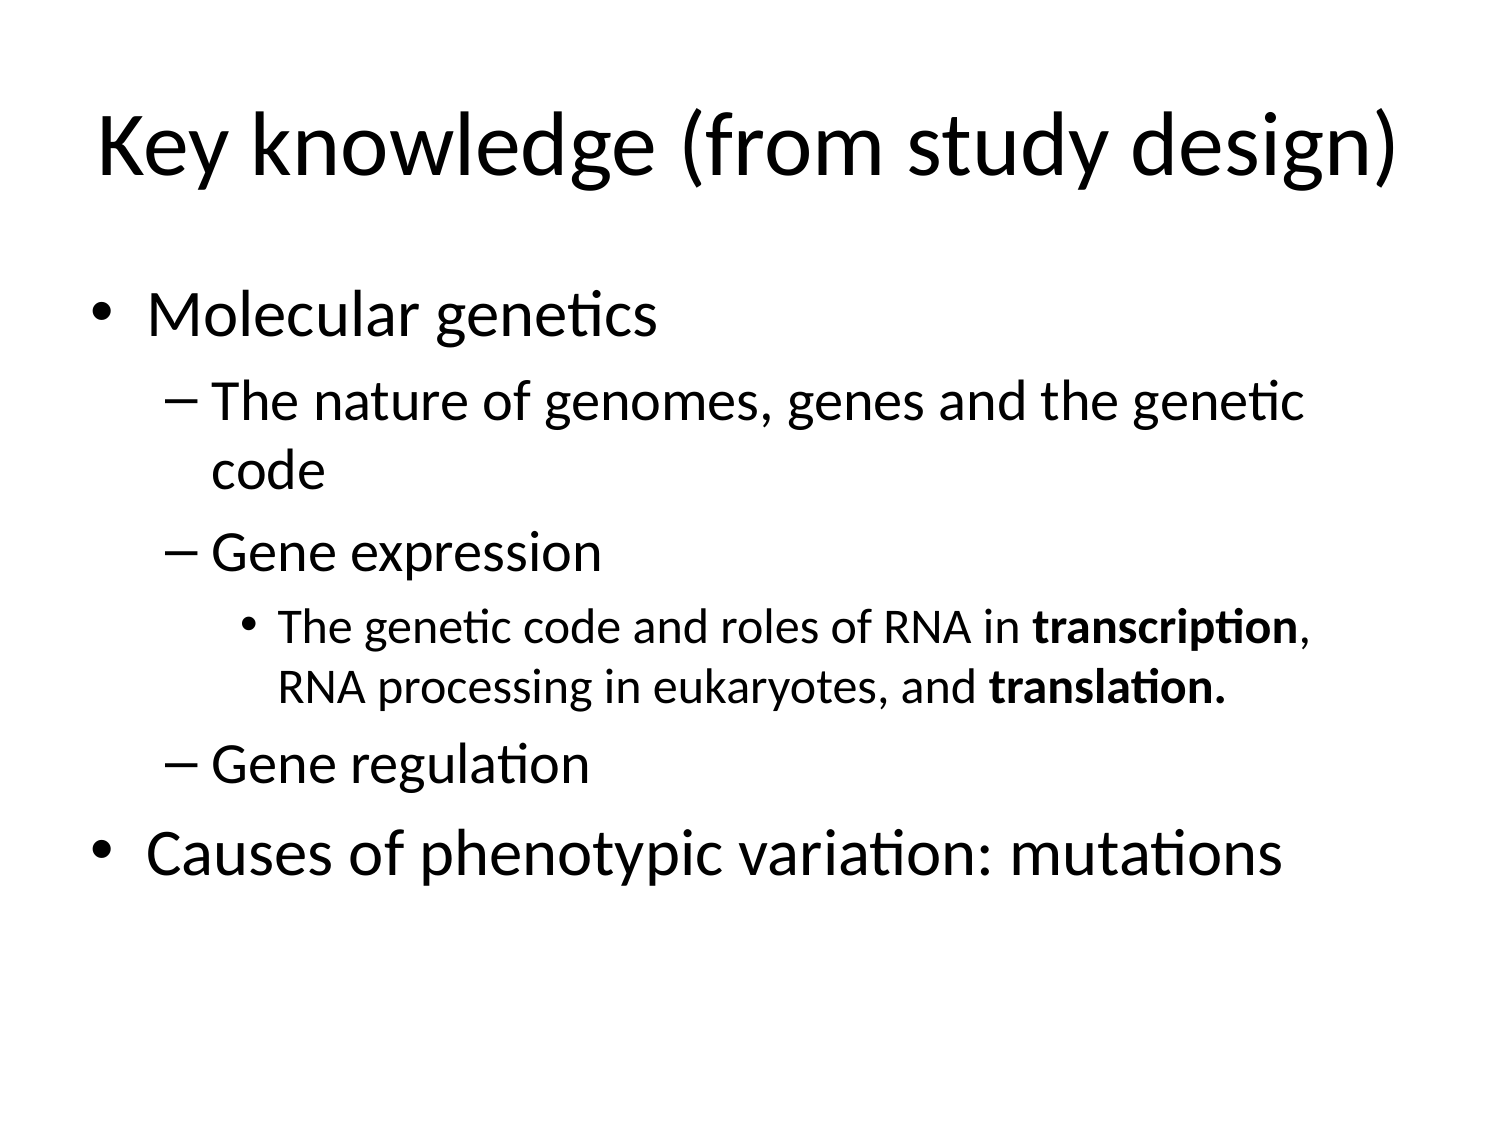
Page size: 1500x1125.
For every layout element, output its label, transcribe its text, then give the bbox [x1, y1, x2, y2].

title Key knowledge (from study design) [75, 45, 1425, 233]
list Molecular genetics The nature of genomes, genes and the genetic code Gene expression The genetic code and roles of RNA in transcription, RNA processing in eukaryotes, and translation. Gene regulation Causes of phenotypic variation: mutations [75, 262, 1425, 1005]
